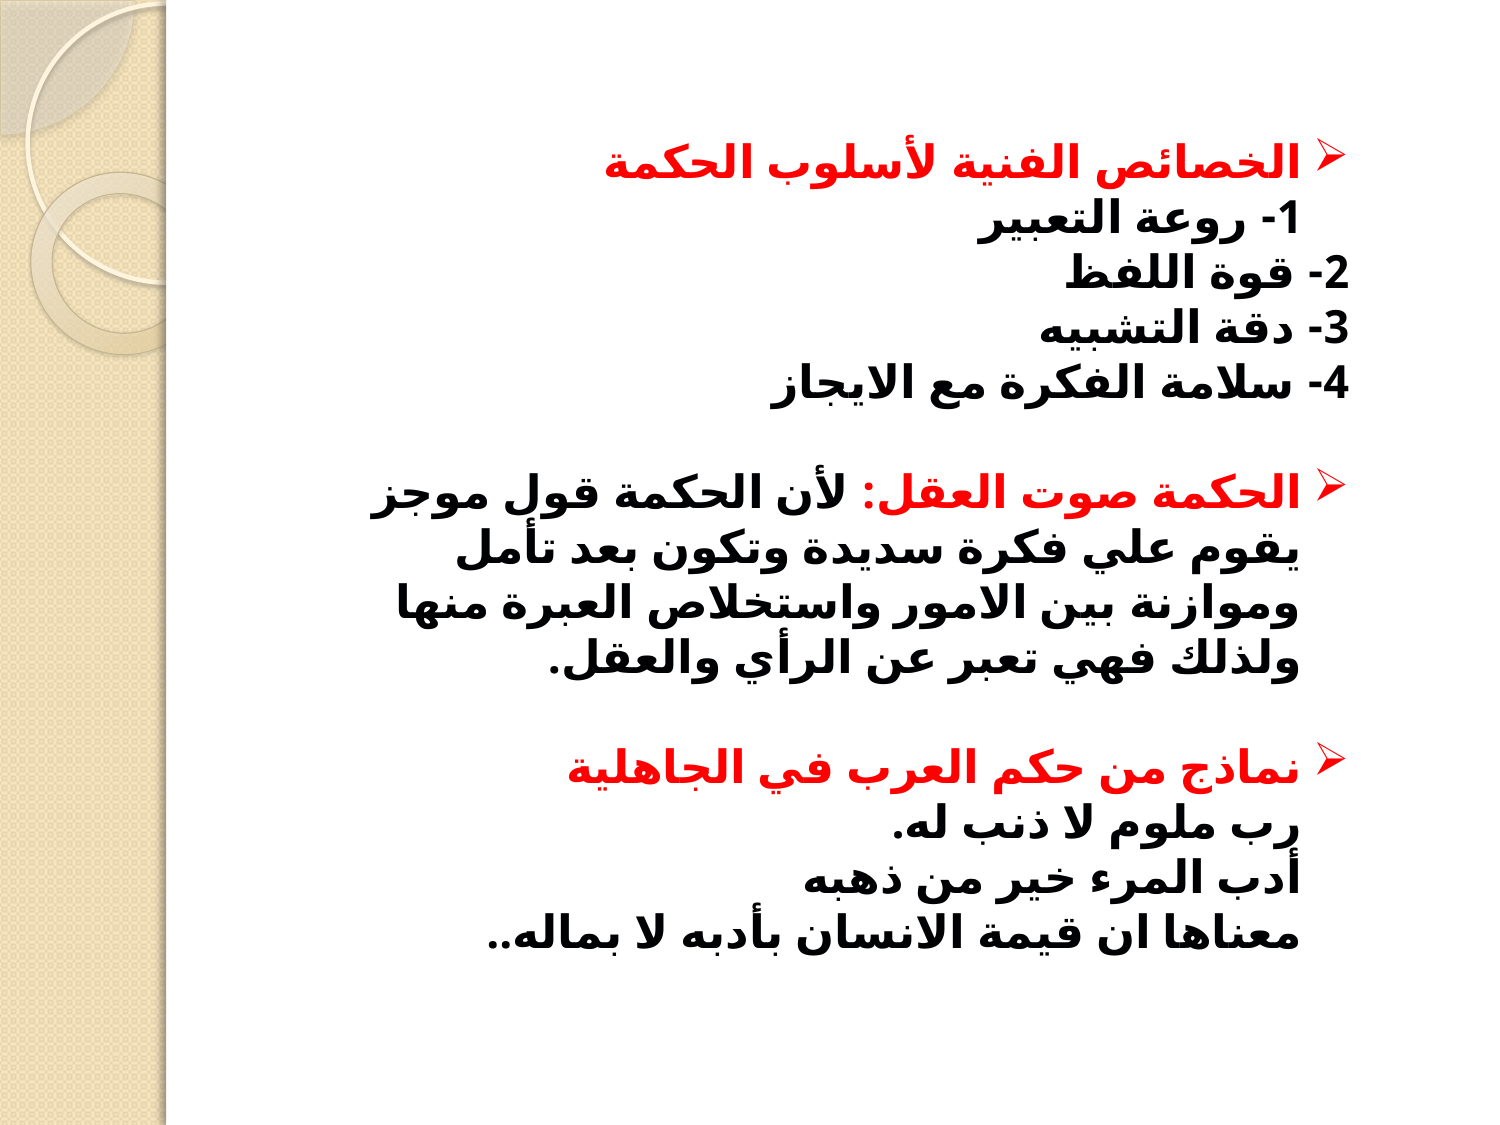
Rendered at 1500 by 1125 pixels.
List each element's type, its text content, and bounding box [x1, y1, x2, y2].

text_box الخصائص الفنية لأسلوب الحكمة 1- روعة التعبير 2- قوة اللفظ 3- دقة التشبيه 4- سلامة الفكرة مع الايجاز الحكمة صوت العقل: لأن الحكمة قول موجز يقوم علي فكرة سديدة وتكون بعد تأمل وموازنة بين الامور واستخلاص العبرة منها ولذلك فهي تعبر عن الرأي والعقل. نماذج من حكم العرب في الجاهلية رب ملوم لا ذنب له. أدب المرء خير من ذهبه معناها ان قيمة الانسان بأدبه لا بماله.. [277, 125, 1365, 1020]
